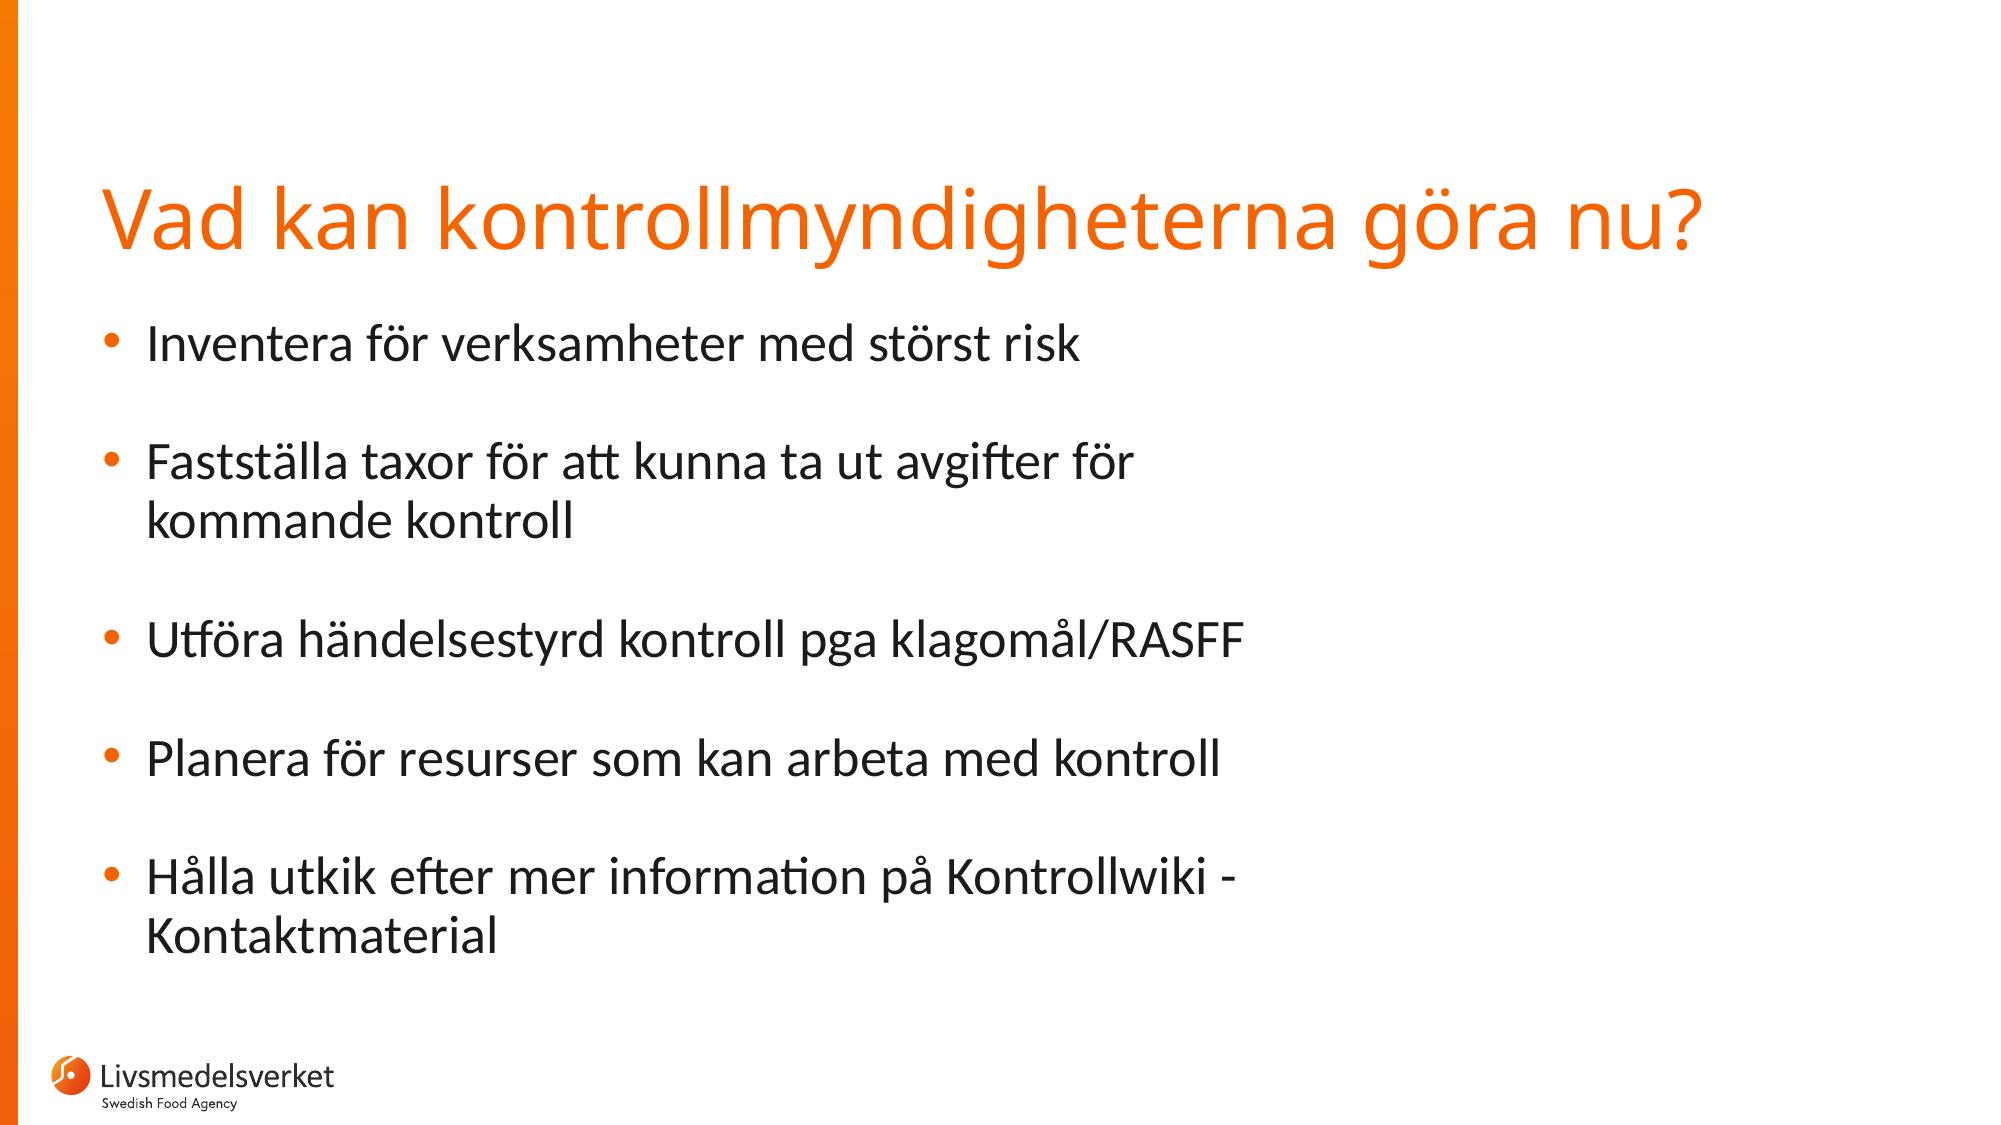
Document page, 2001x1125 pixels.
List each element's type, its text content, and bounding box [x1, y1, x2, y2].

list Inventera för verksamheter med störst risk Fastställa taxor för att kunna ta ut avgifter för kommande kontroll Utföra händelsestyrd kontroll pga klagomål/RASFF Planera för resurser som kan arbeta med kontroll Hålla utkik efter mer information på Kontrollwiki - Kontaktmaterial [102, 314, 1323, 1039]
title Vad kan kontrollmyndigheterna göra nu? [102, 59, 1897, 268]
